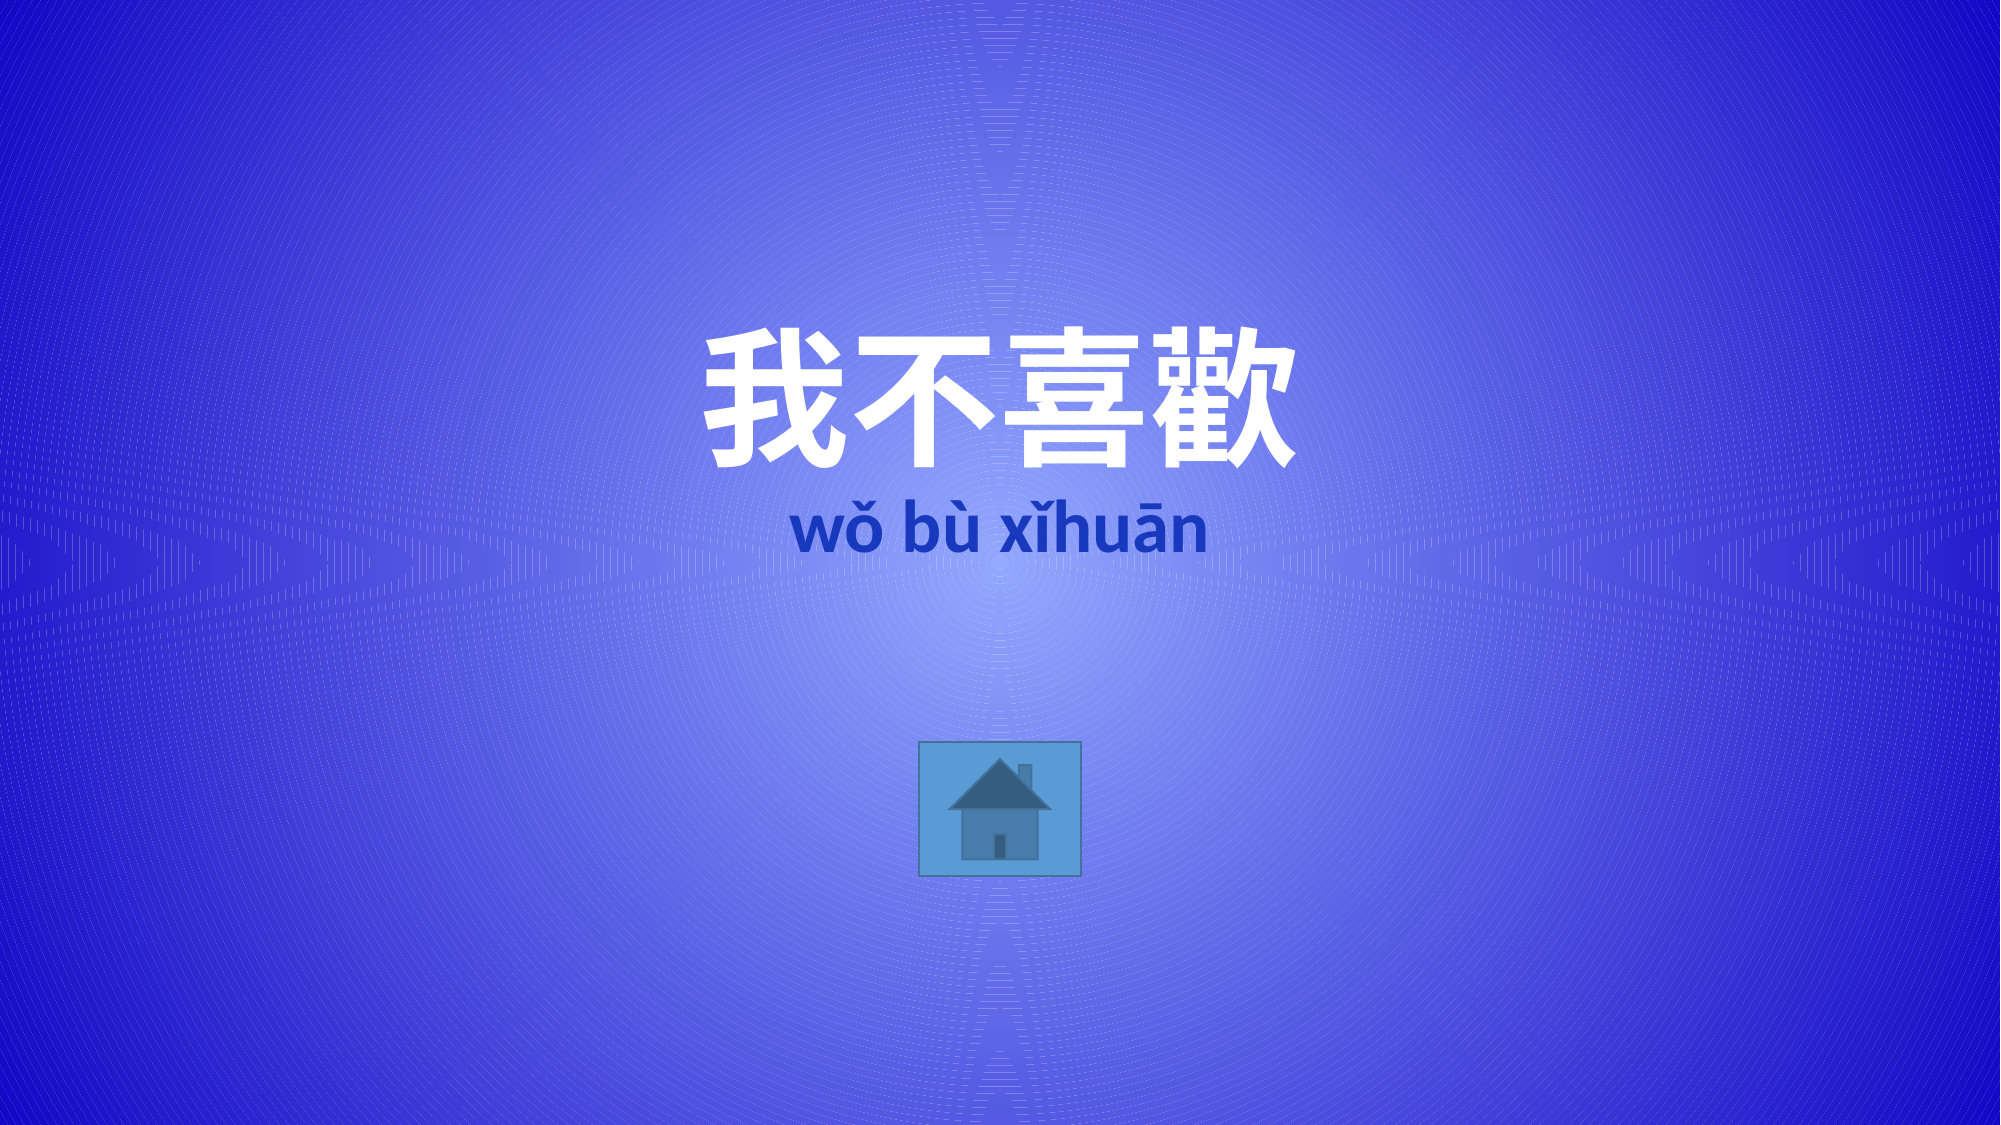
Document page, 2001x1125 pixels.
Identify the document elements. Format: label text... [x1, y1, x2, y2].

title 我不喜歡 wǒ bù xǐhuān [249, 184, 1750, 576]
